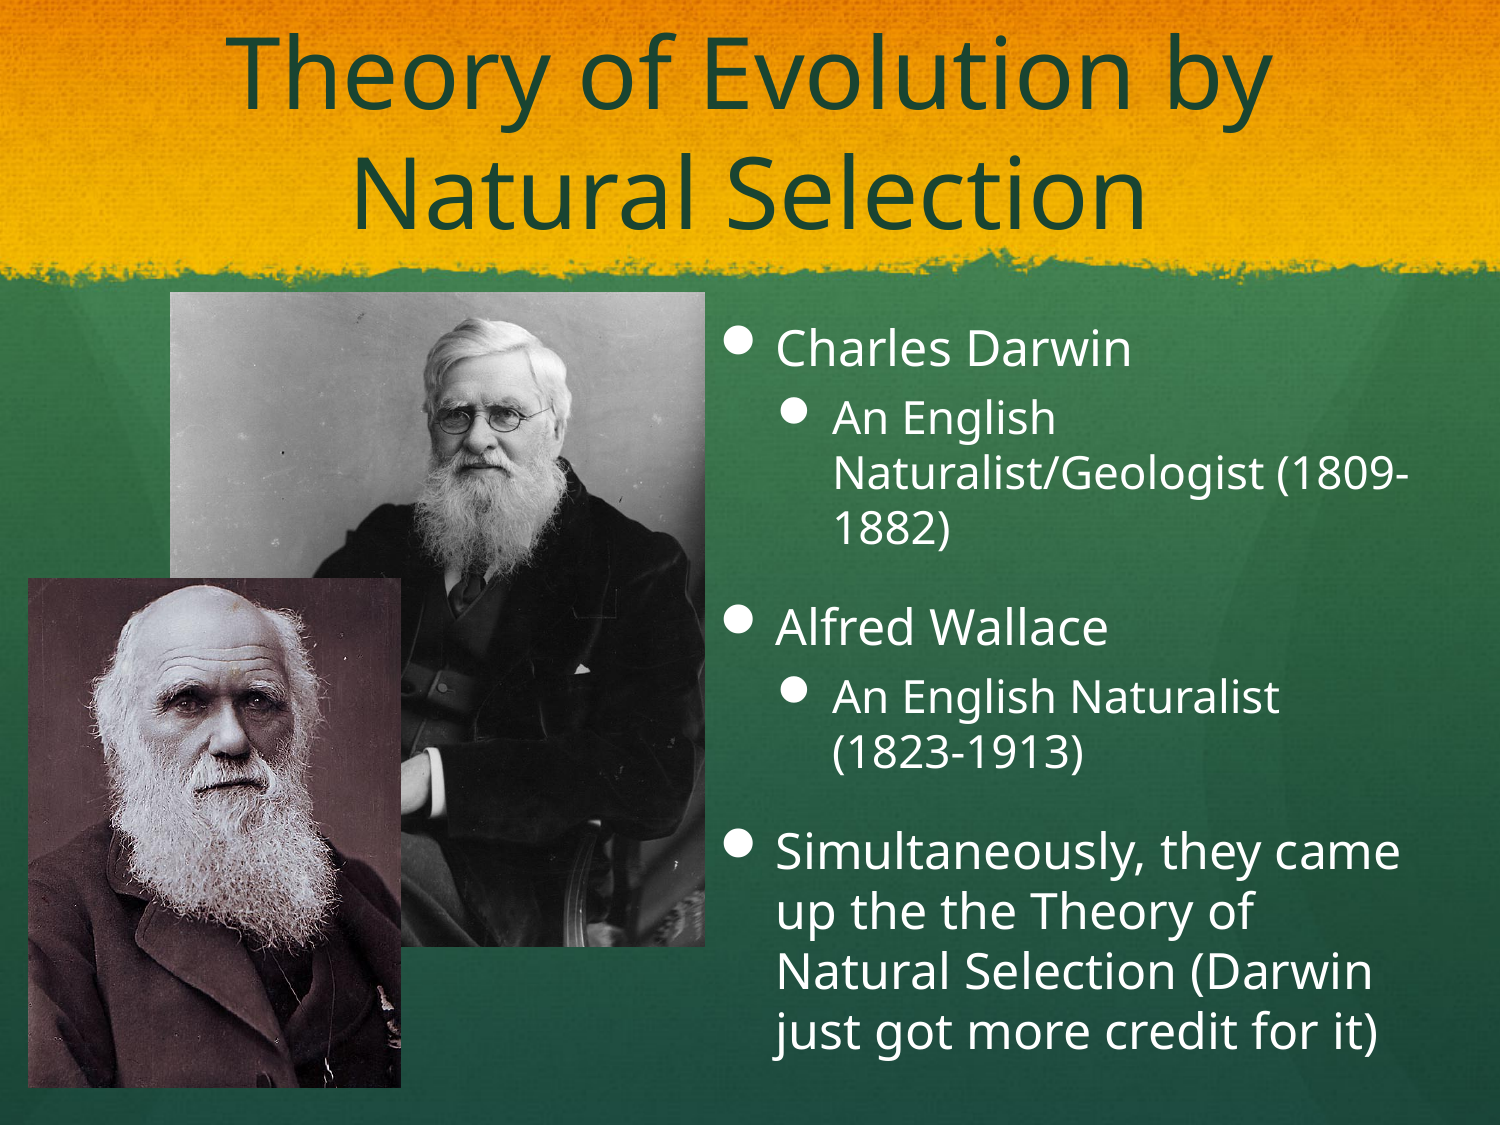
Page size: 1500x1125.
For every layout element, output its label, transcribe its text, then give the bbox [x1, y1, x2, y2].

picture [0, 0, 1500, 1125]
title Theory of Evolution by Natural Selection [125, 13, 1375, 246]
list Charles Darwin An English Naturalist/Geologist (1809-1882) Alfred Wallace An English Naturalist (1823-1913) Simultaneously, they came up the the Theory of Natural Selection (Darwin just got more credit for it) [704, 308, 1435, 1026]
